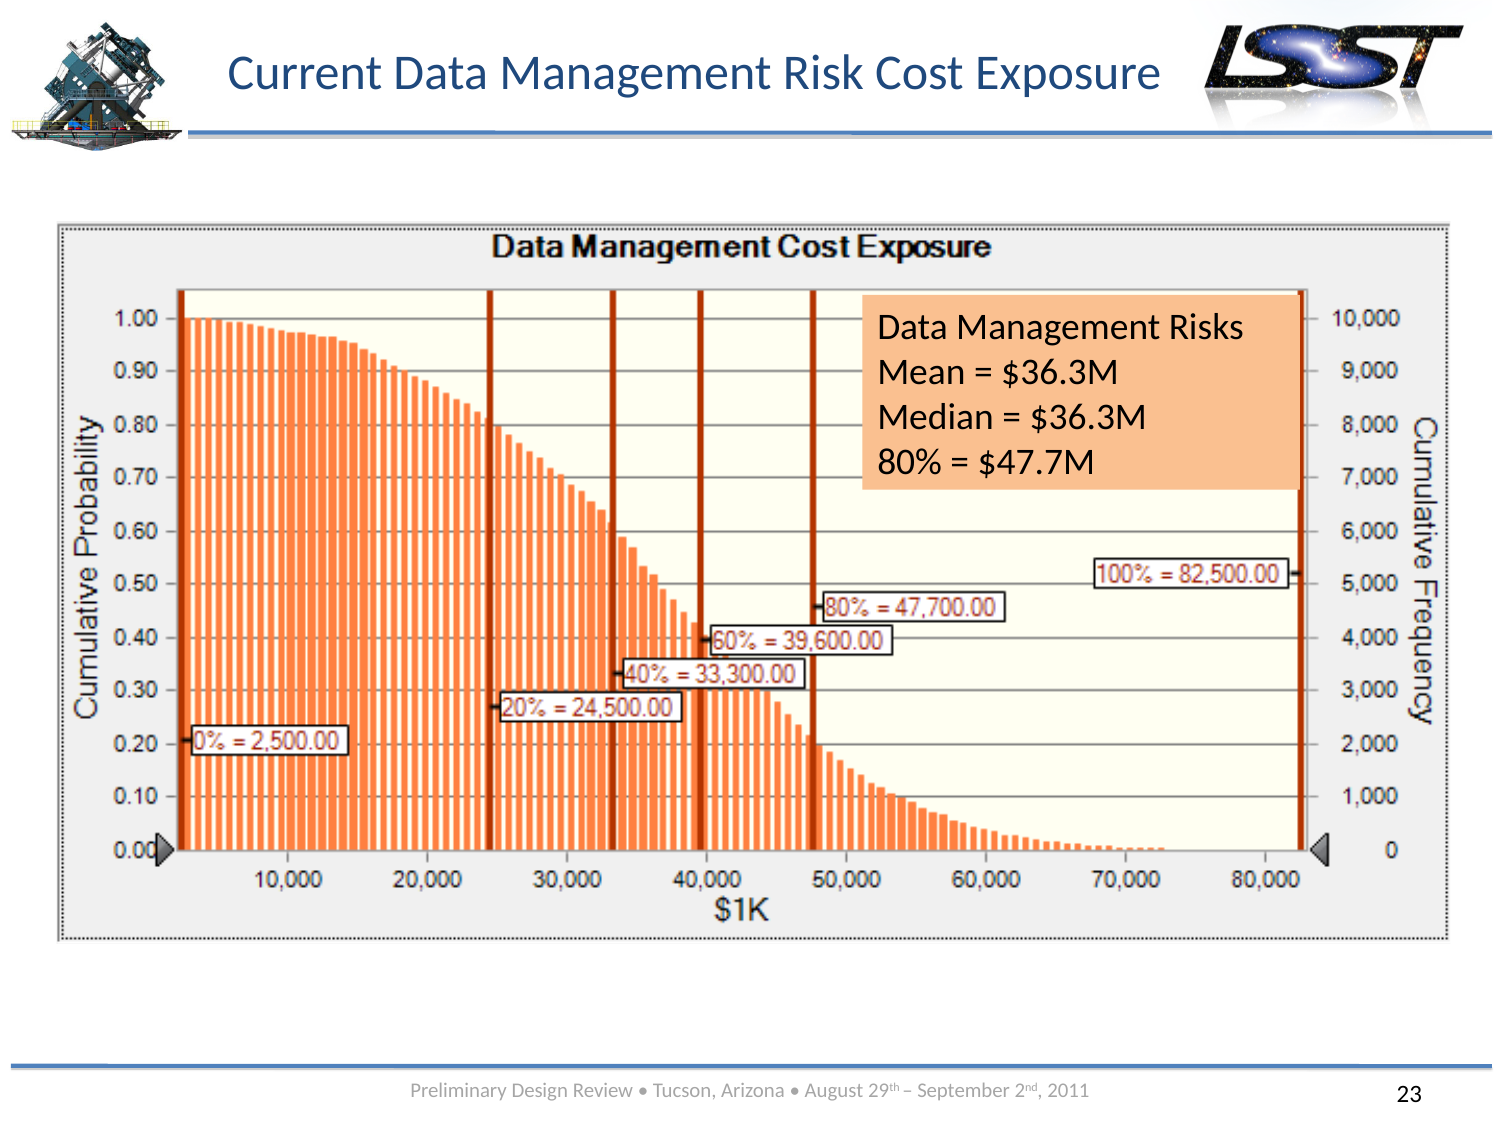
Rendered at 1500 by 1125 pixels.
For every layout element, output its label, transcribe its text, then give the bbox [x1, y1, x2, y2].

picture [10, 14, 188, 151]
picture [1166, 0, 1492, 184]
title Current Data Management Risk Cost Exposure [186, 23, 1203, 116]
picture [56, 220, 1451, 945]
